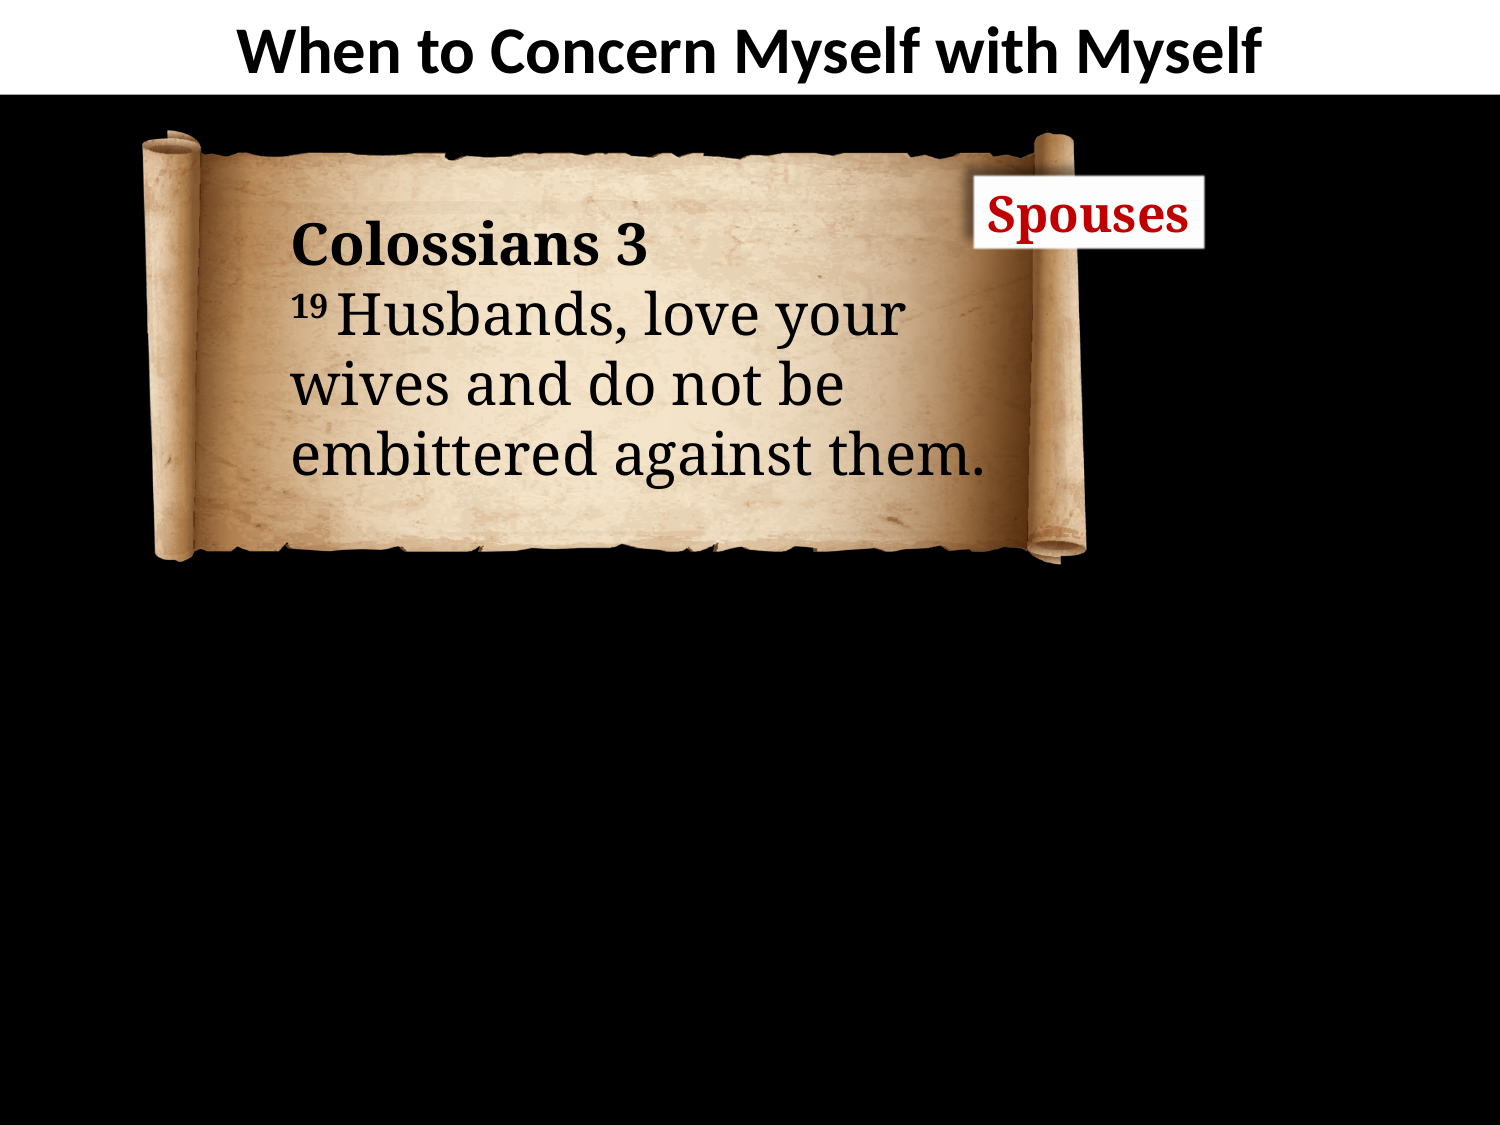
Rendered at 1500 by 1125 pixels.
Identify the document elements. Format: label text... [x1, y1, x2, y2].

text_box When to Concern Myself with Myself [0, 0, 1500, 95]
picture [137, 124, 1089, 576]
text_box Spouses [1093, 177, 1203, 247]
